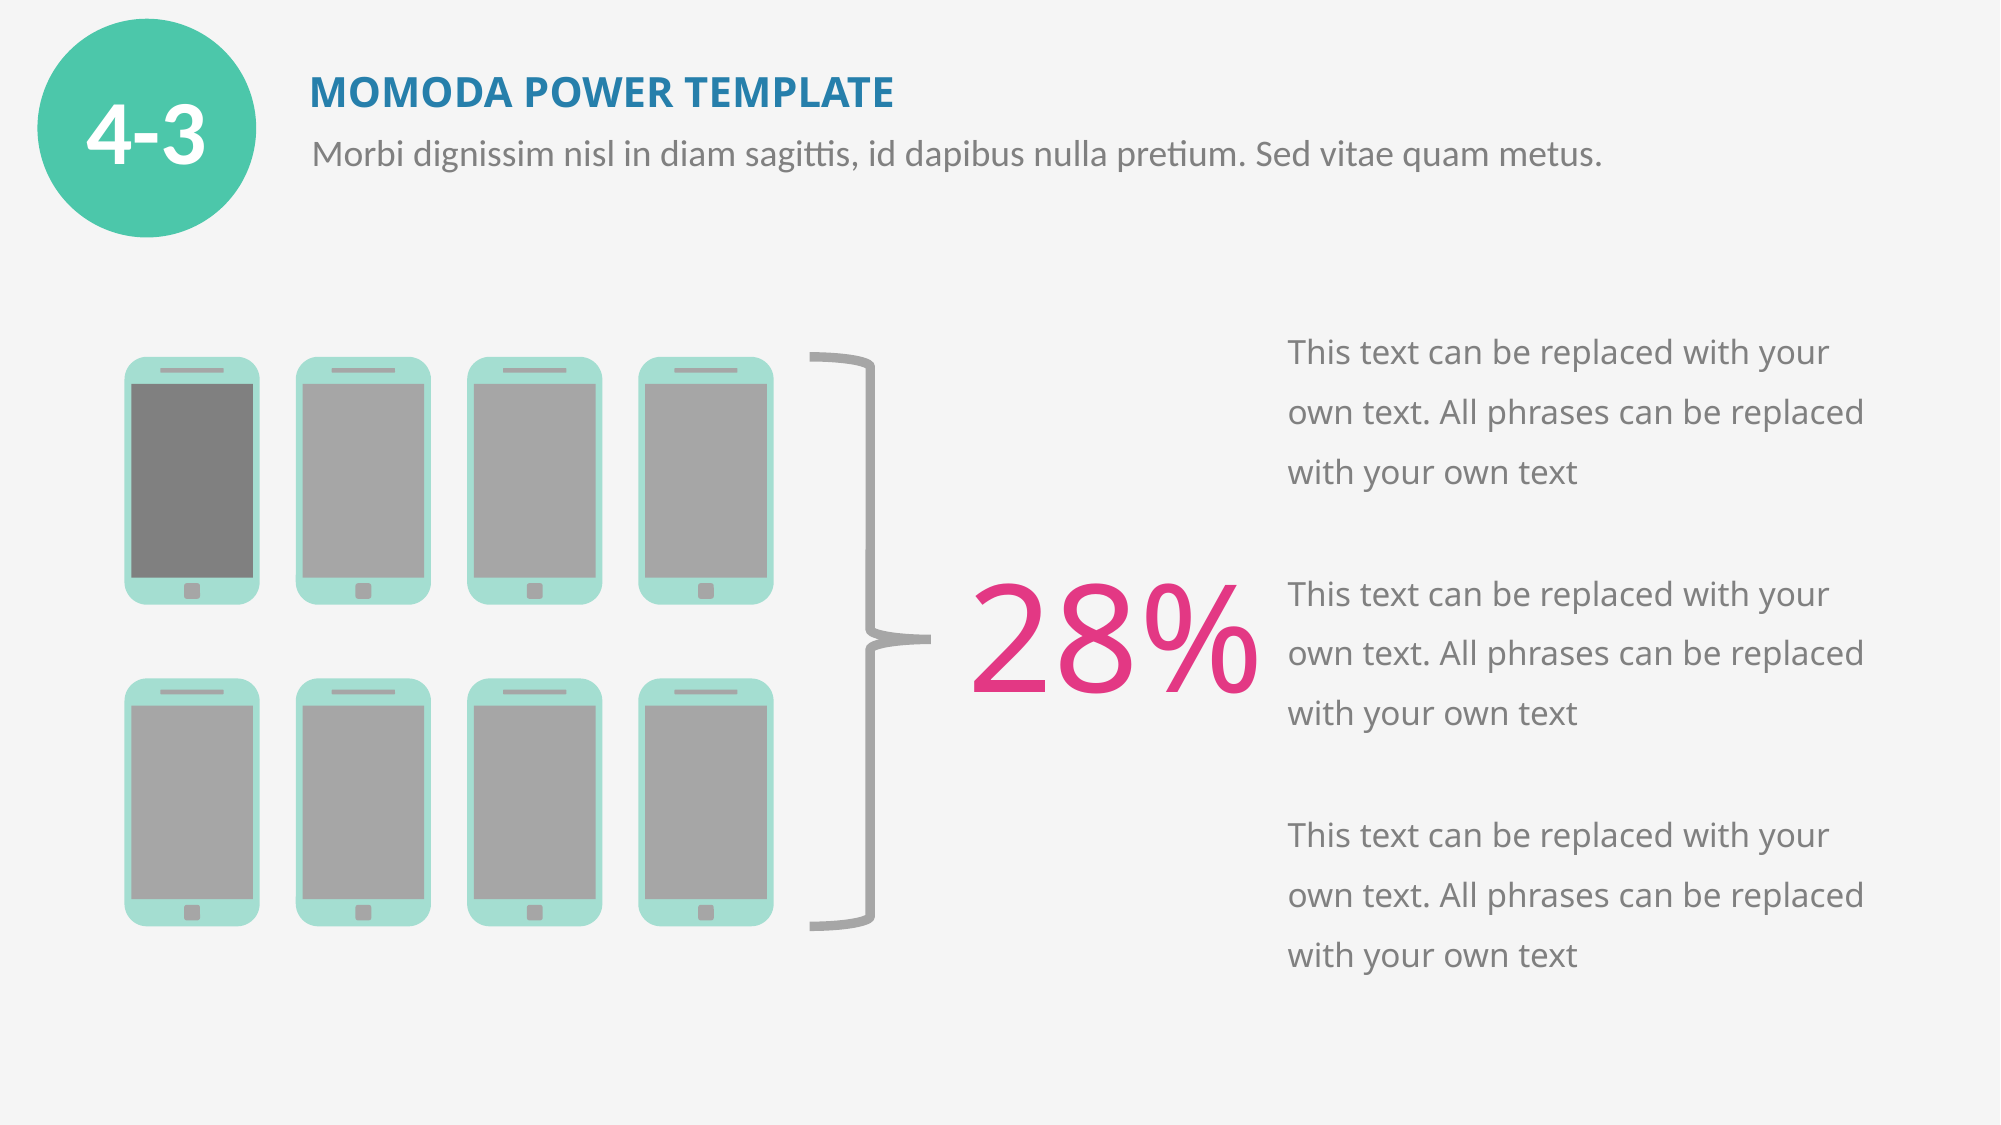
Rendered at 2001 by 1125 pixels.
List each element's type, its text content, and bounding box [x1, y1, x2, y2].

text_box [183, 903, 202, 922]
text_box [502, 366, 568, 374]
text_box MOMODA POWER TEMPLATE [296, 60, 1160, 121]
text_box [159, 688, 225, 696]
text_box Morbi dignissim nisl in diam sagittis, id dapibus nulla pretium. Sed vitae quam metus. [296, 121, 1622, 182]
text_box [644, 383, 768, 579]
text_box [525, 903, 544, 922]
text_box [673, 688, 739, 696]
text_box [502, 688, 568, 696]
text_box [809, 356, 895, 927]
text_box [123, 355, 261, 606]
text_box This text can be replaced with your own text. All phrases can be replaced with your own text [1272, 545, 1884, 740]
text_box [294, 677, 433, 928]
text_box [330, 366, 397, 374]
text_box [130, 704, 254, 900]
text_box [183, 582, 202, 600]
text_box [294, 355, 433, 606]
text_box This text can be replaced with your own text. All phrases can be replaced with your own text [1272, 786, 1884, 982]
text_box [354, 582, 373, 600]
text_box [466, 677, 604, 928]
text_box [637, 355, 775, 606]
text_box [637, 677, 775, 928]
text_box [330, 688, 397, 696]
text_box This text can be replaced with your own text. All phrases can be replaced with your own text [1272, 303, 1884, 499]
text_box [673, 366, 739, 374]
text_box [466, 355, 604, 606]
text_box [159, 366, 225, 374]
text_box [302, 383, 425, 579]
text_box [302, 704, 425, 900]
text_box [473, 704, 597, 900]
text_box [644, 704, 768, 900]
text_box [130, 383, 254, 579]
text_box [697, 903, 715, 922]
text_box [697, 582, 715, 600]
text_box 4-3 [36, 17, 258, 239]
text_box [354, 903, 373, 922]
text_box [473, 383, 597, 579]
text_box [123, 677, 261, 928]
text_box 28% [895, 534, 1337, 730]
text_box [525, 582, 544, 600]
